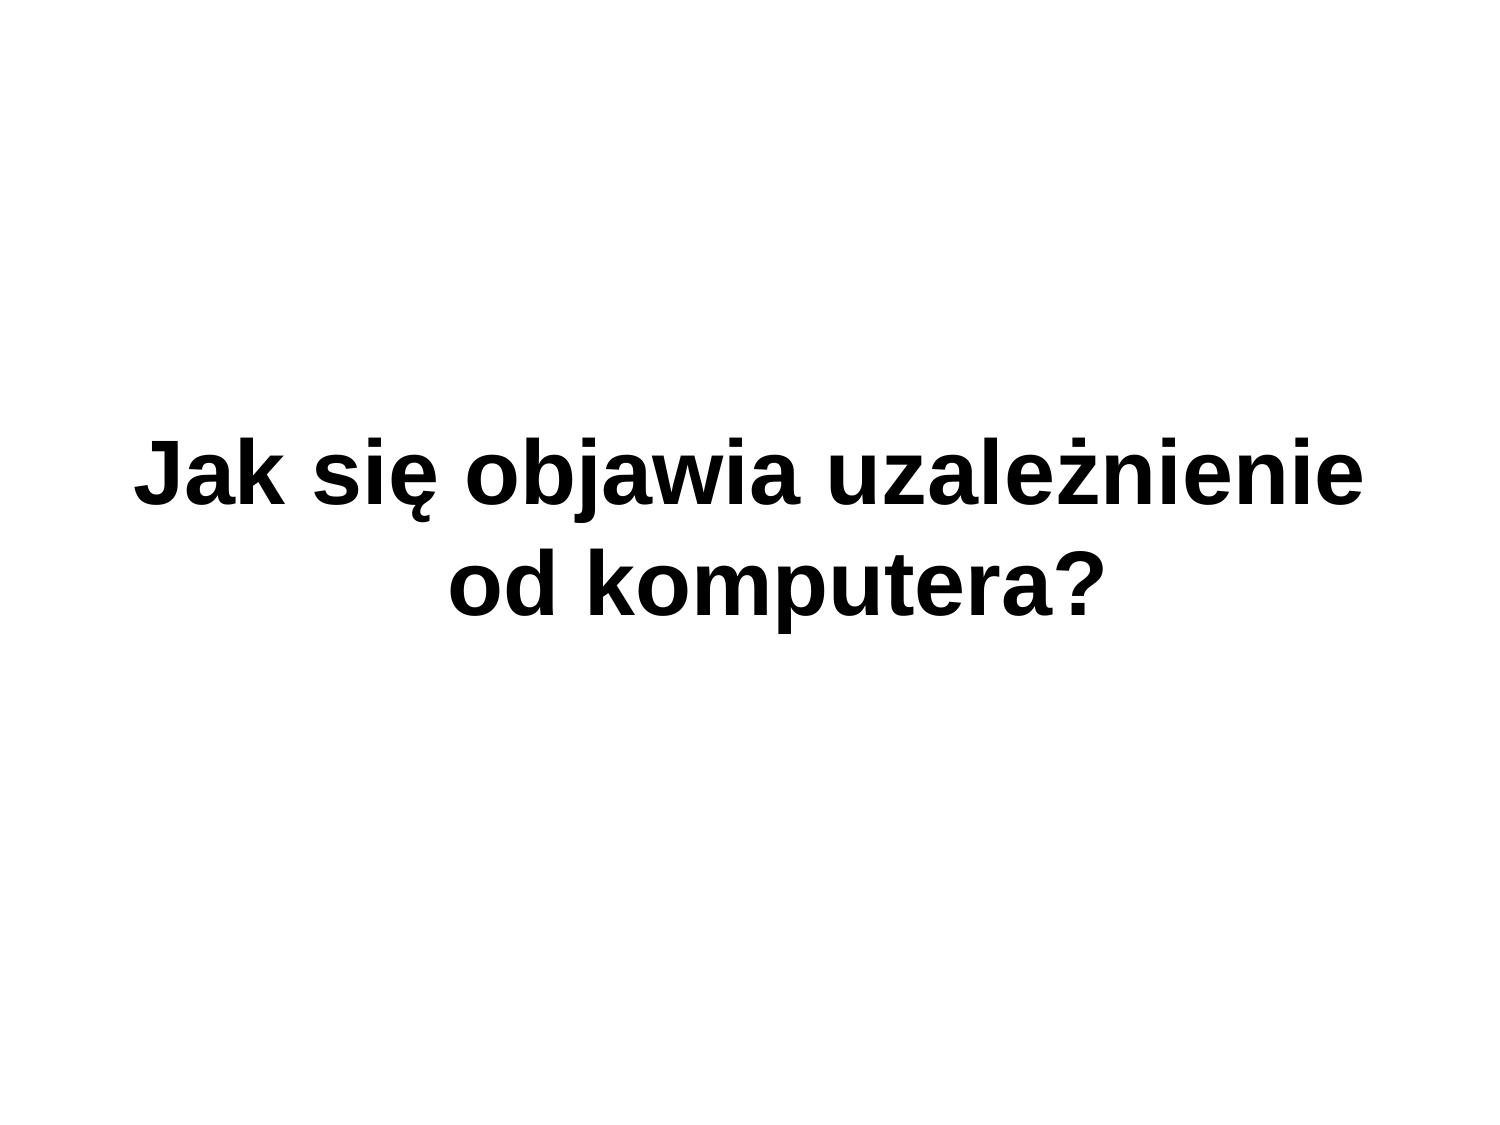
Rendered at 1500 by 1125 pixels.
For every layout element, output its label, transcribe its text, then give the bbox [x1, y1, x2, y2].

list Jak się objawia uzależnienie od komputera? [75, 149, 1425, 1005]
